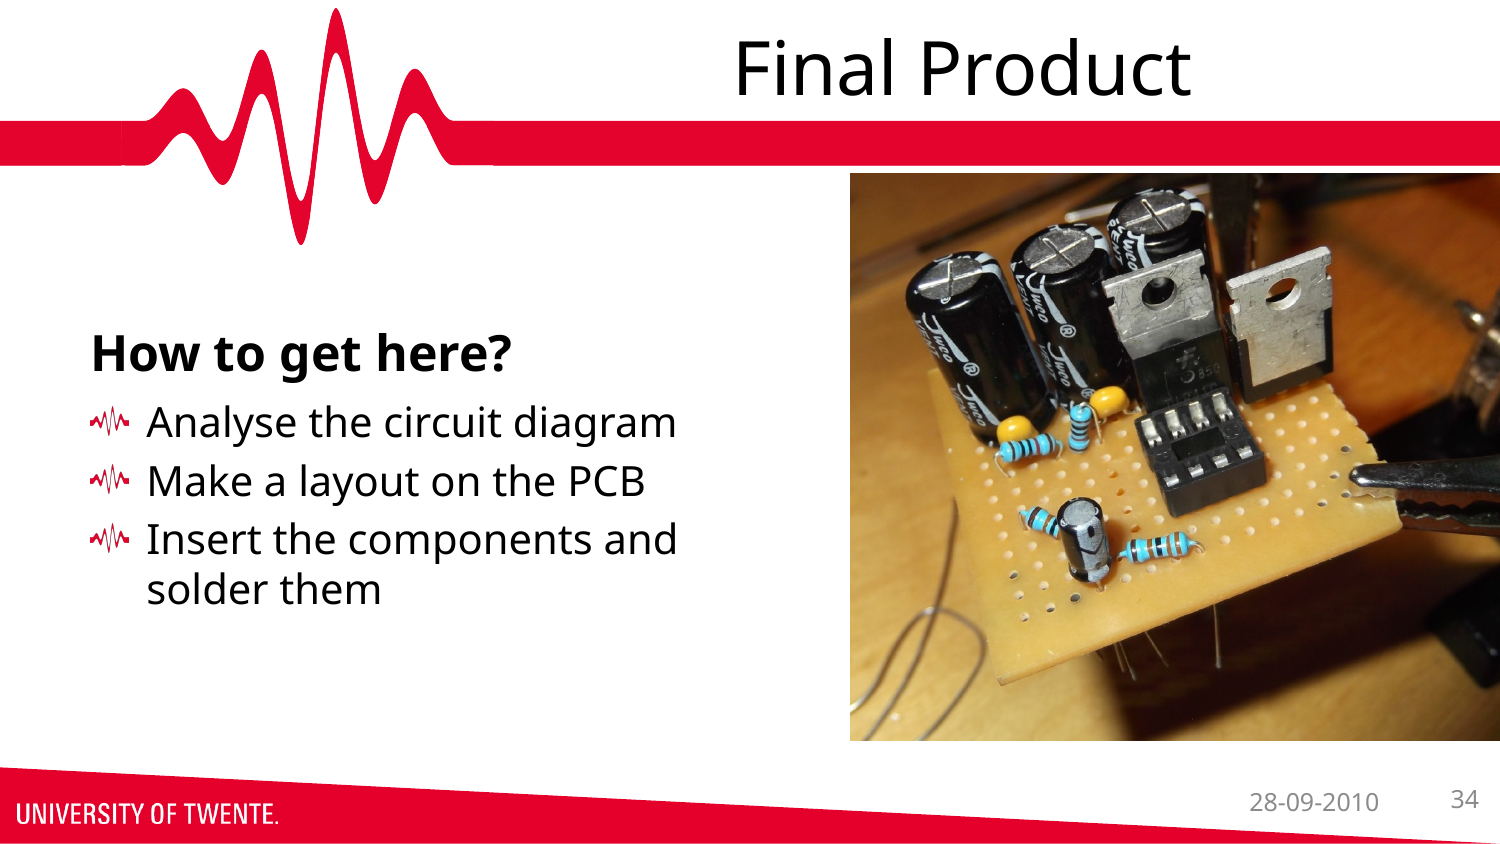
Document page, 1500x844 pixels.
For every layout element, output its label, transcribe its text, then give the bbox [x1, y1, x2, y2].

slide_number 34 [1423, 778, 1495, 824]
list How to get here? [75, 310, 572, 389]
picture [90, 406, 120, 436]
picture [90, 464, 120, 494]
picture [0, 8, 1500, 742]
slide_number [1234, 778, 1412, 824]
picture [17, 803, 278, 824]
list Analyse the circuit diagram Make a layout on the PCB Insert the components and solder them [75, 388, 845, 755]
picture [90, 523, 120, 553]
title Final Product [501, 20, 1424, 112]
